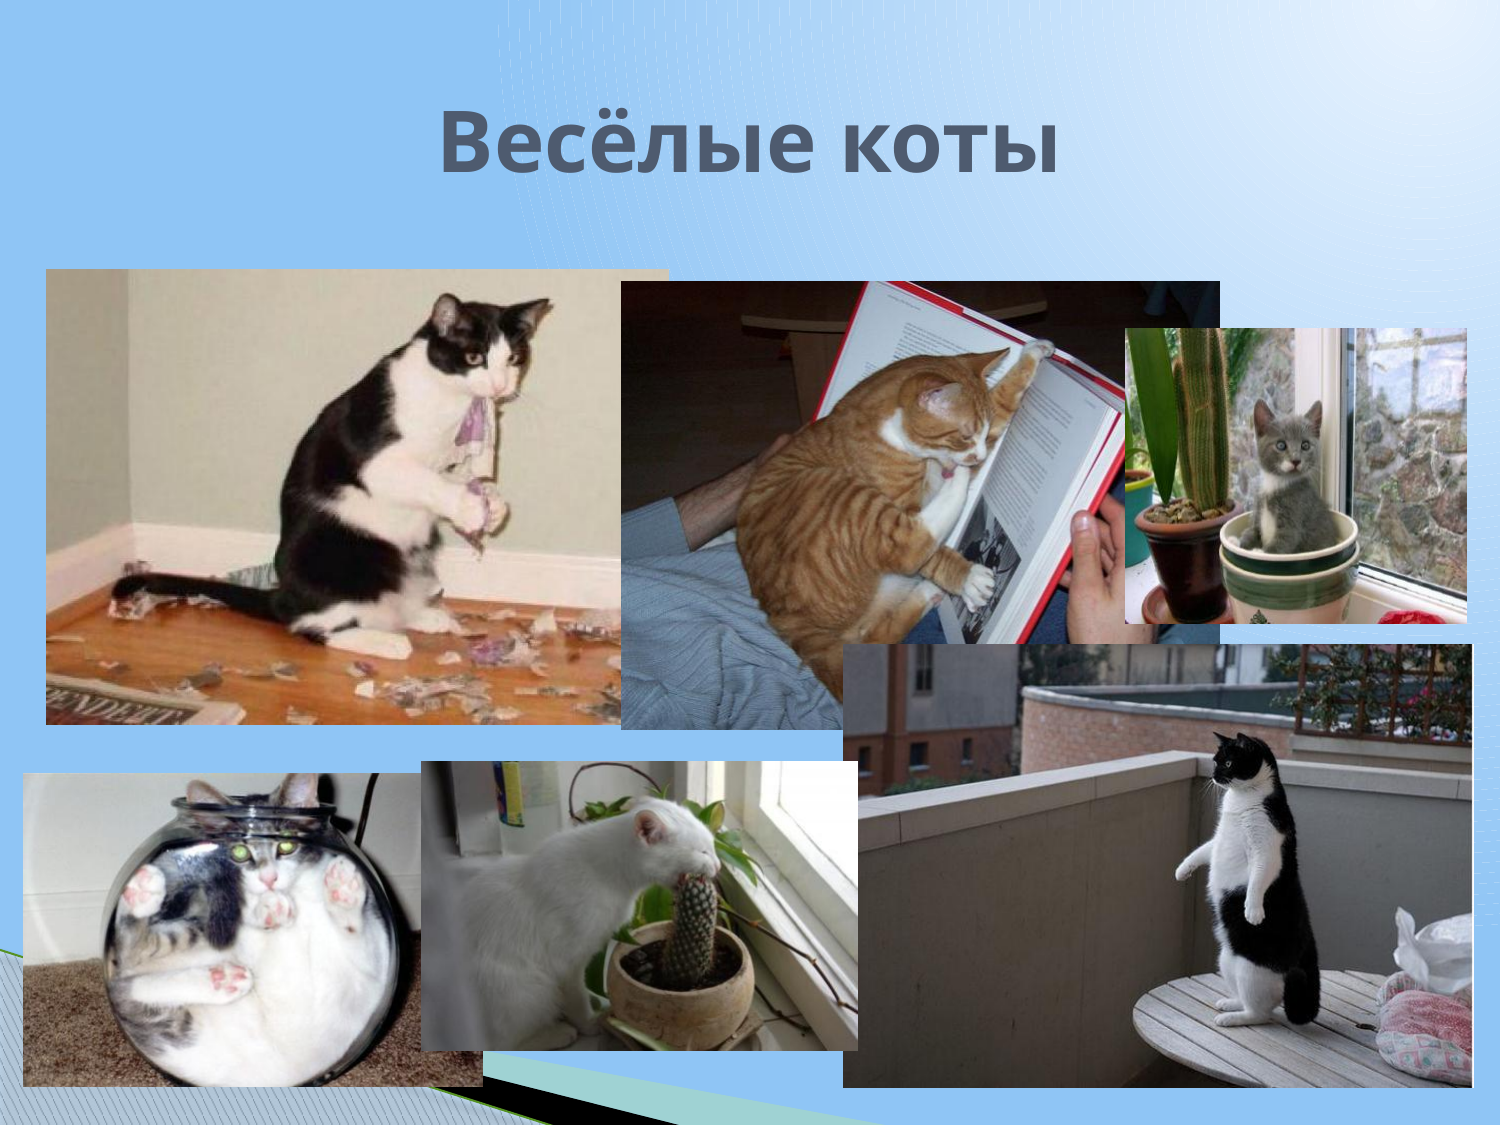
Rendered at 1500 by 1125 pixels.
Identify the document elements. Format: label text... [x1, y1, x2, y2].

picture [23, 269, 1474, 1088]
title Весёлые коты [75, 45, 1425, 233]
